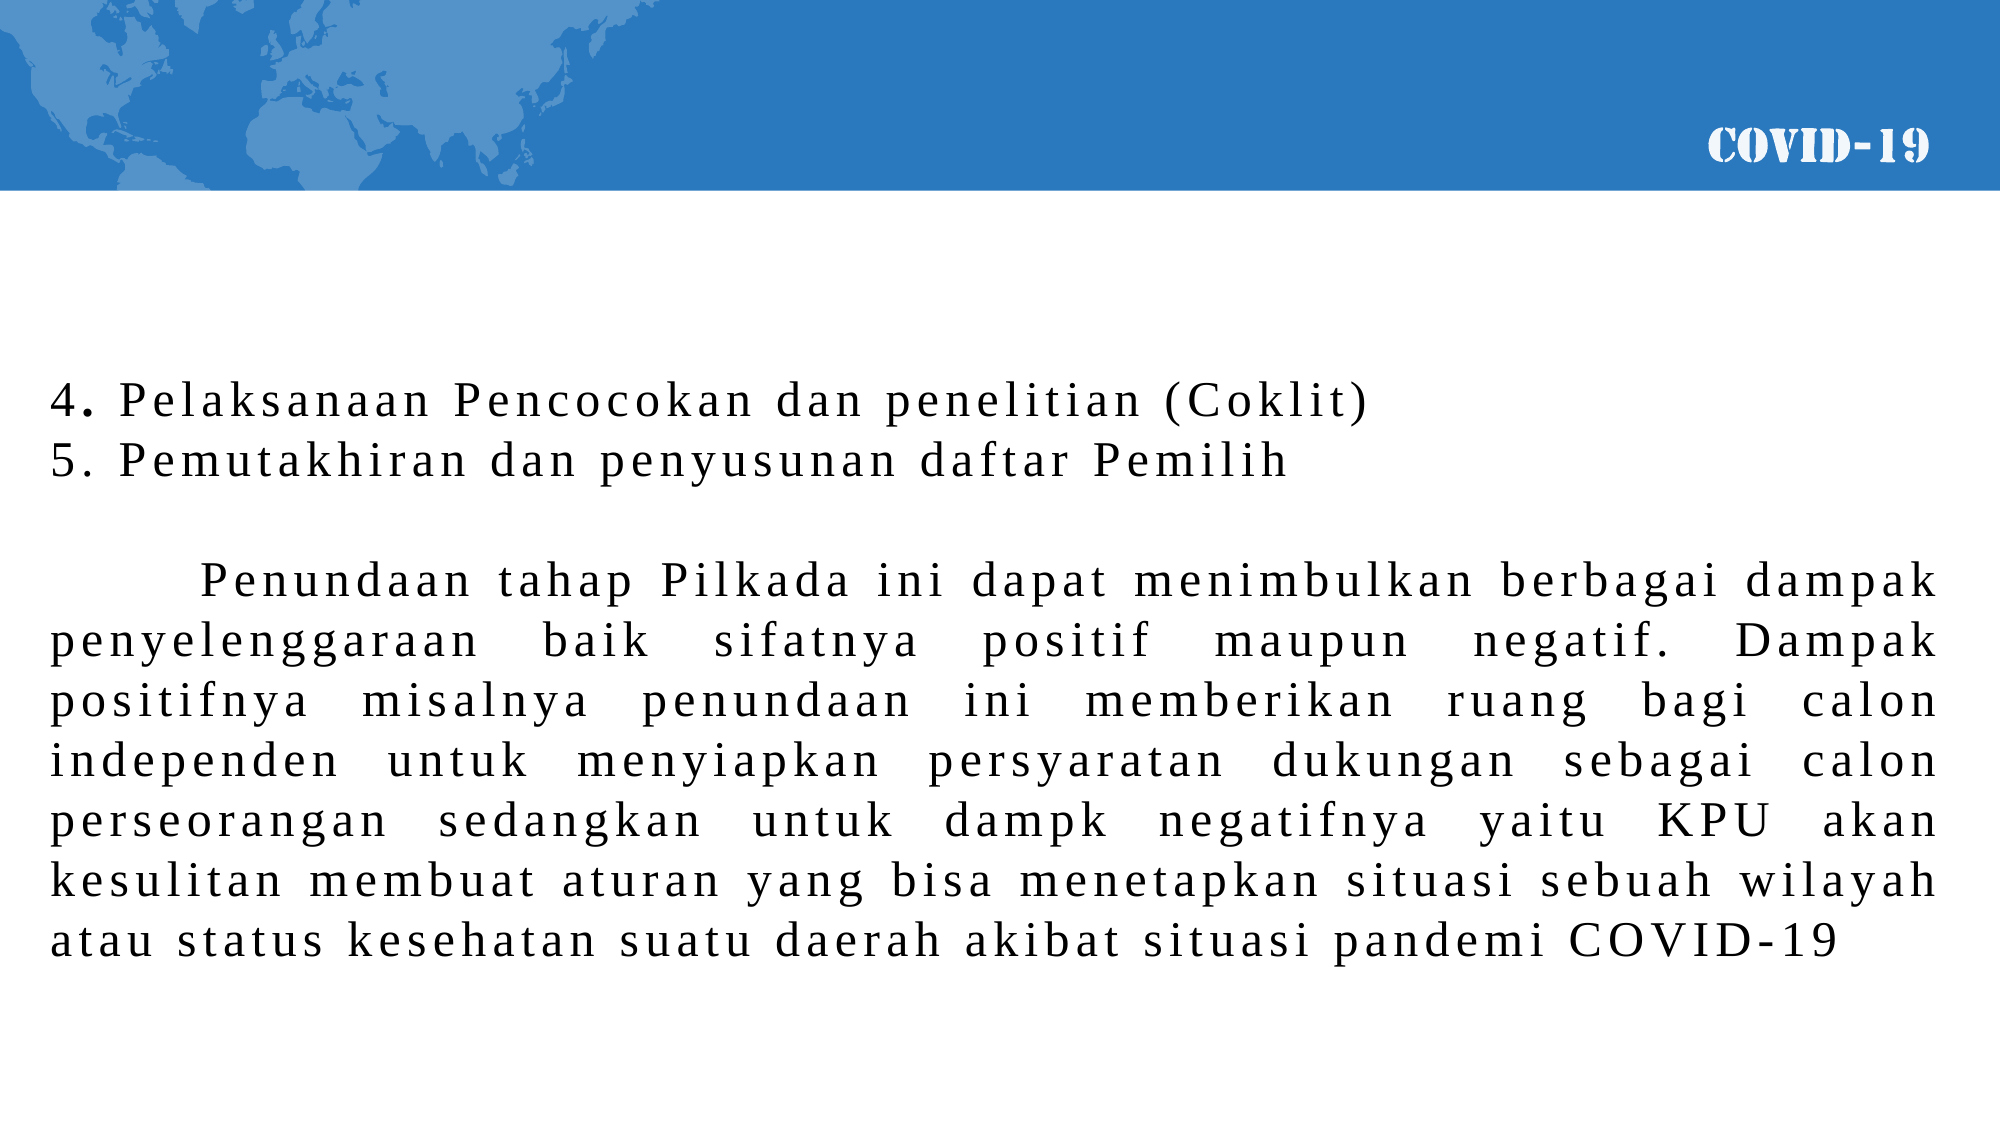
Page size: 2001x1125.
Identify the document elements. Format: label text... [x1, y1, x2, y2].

text_box 4. Pelaksanaan Pencocokan dan penelitian (Coklit) 5. Pemutakhiran dan penyusunan daftar Pemilih Penundaan tahap Pilkada ini dapat menimbulkan berbagai dampak penyelenggaraan baik sifatnya positif maupun negatif. Dampak positifnya misalnya penundaan ini memberikan ruang bagi calon independen untuk menyiapkan persyaratan dukungan sebagai calon perseorangan sedangkan untuk dampk negatifnya yaitu KPU akan kesulitan membuat aturan yang bisa menetapkan situasi sebuah wilayah atau status kesehatan suatu daerah akibat situasi pandemi COVID-19 [35, 207, 1959, 1125]
